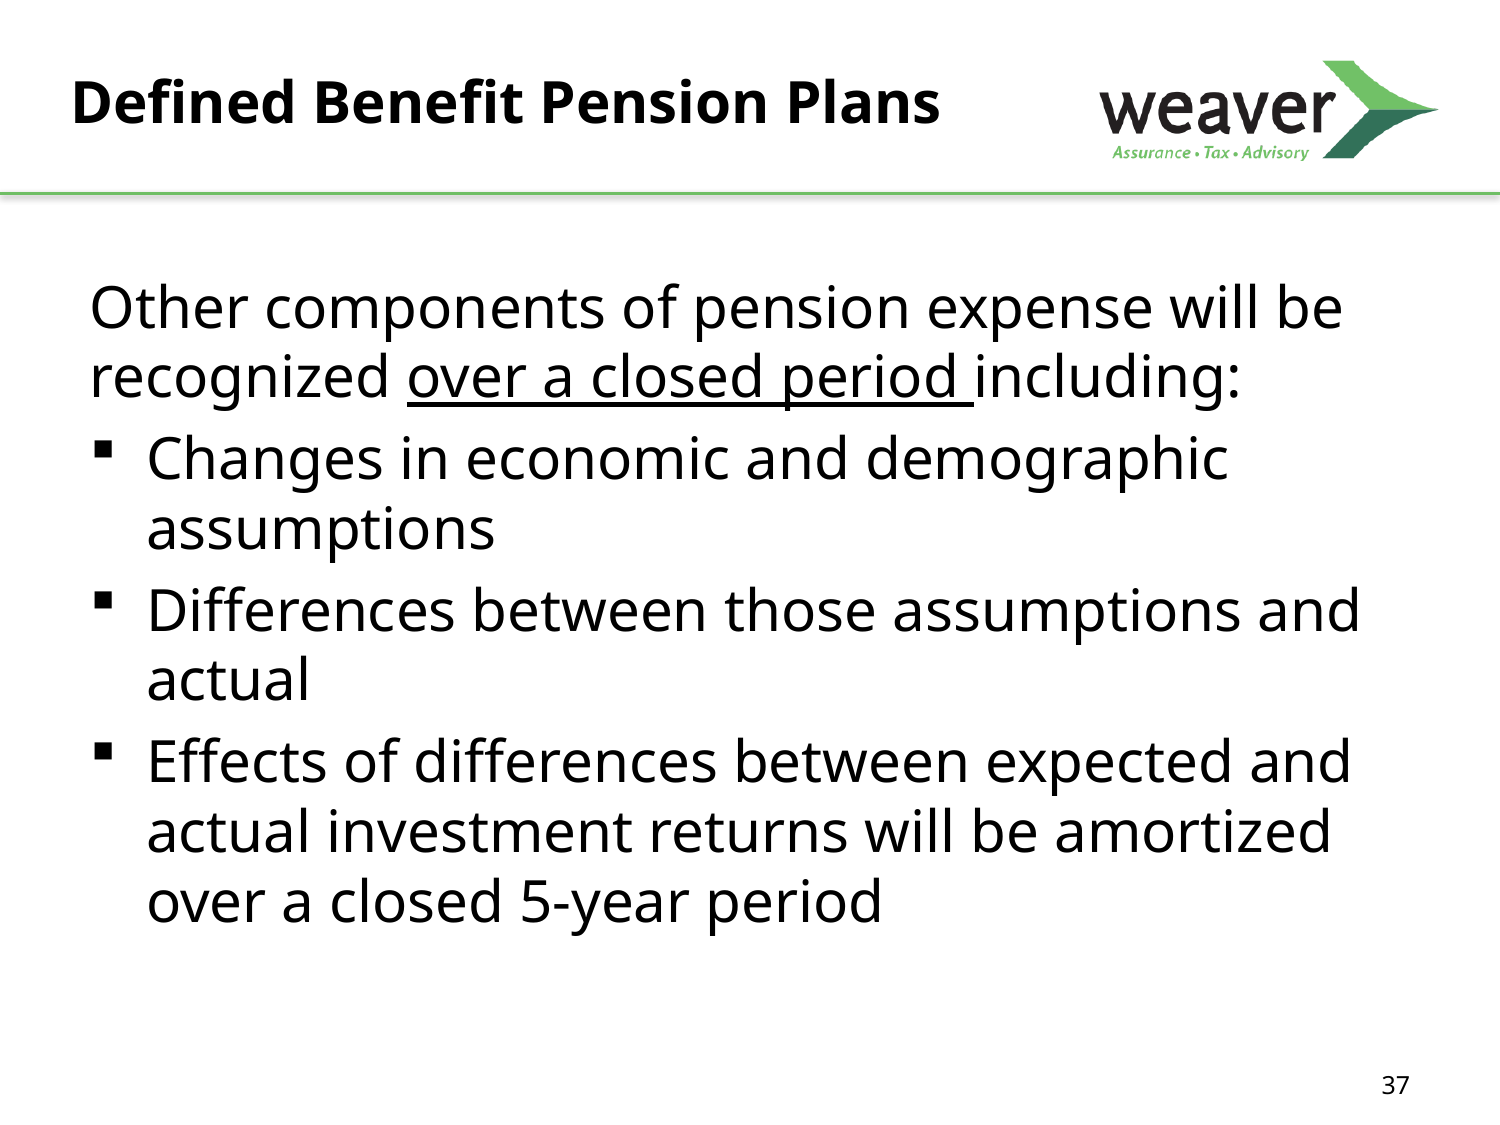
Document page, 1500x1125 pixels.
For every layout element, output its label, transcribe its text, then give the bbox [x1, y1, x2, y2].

slide_number 37 [1074, 1062, 1425, 1103]
list Other components of pension expense will be recognized over a closed period including: Changes in economic and demographic assumptions Differences between those assumptions and actual Effects of differences between expected and actual investment returns will be amortized over a closed 5-year period [75, 262, 1425, 1063]
title Defined Benefit Pension Plans [55, 58, 1075, 177]
